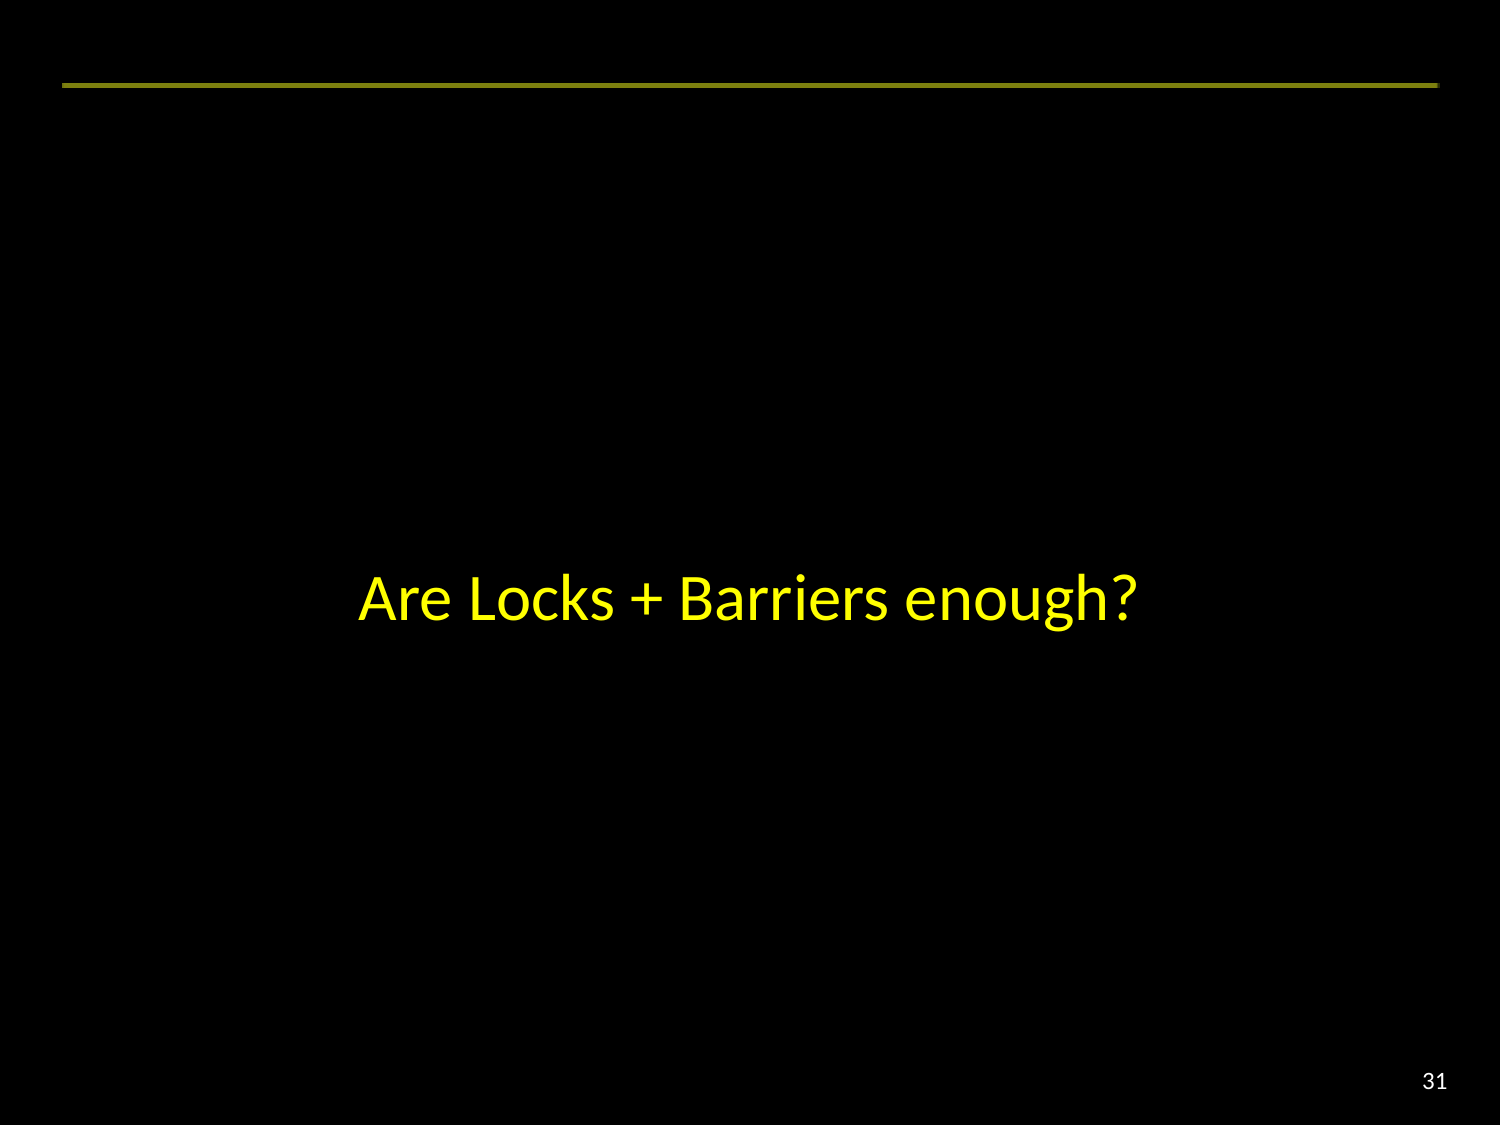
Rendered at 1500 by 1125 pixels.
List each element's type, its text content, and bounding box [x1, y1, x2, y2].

list Are Locks + Barriers enough? [37, 125, 1463, 1063]
picture [62, 83, 1440, 88]
